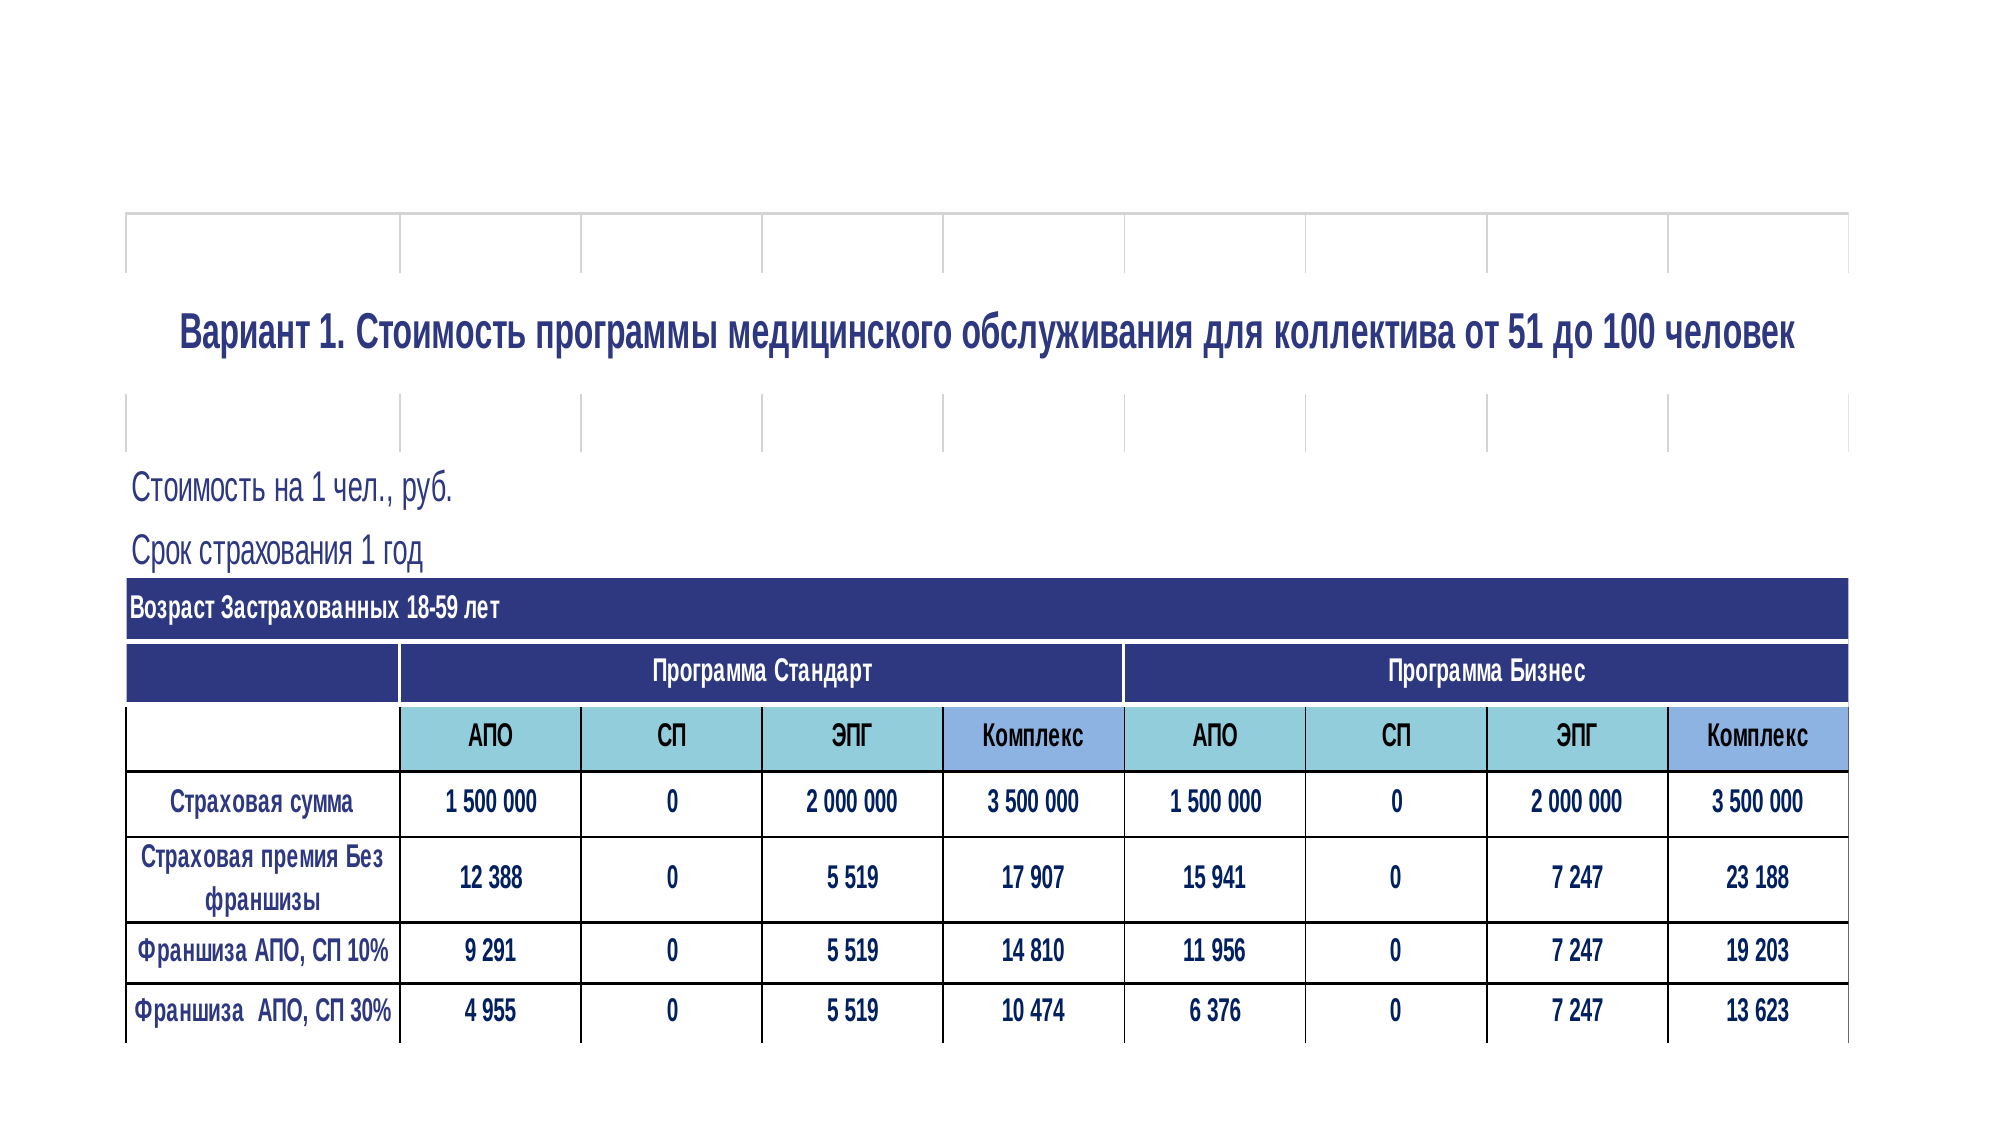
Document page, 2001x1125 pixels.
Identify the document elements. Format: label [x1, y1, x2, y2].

list [124, 212, 1850, 1046]
